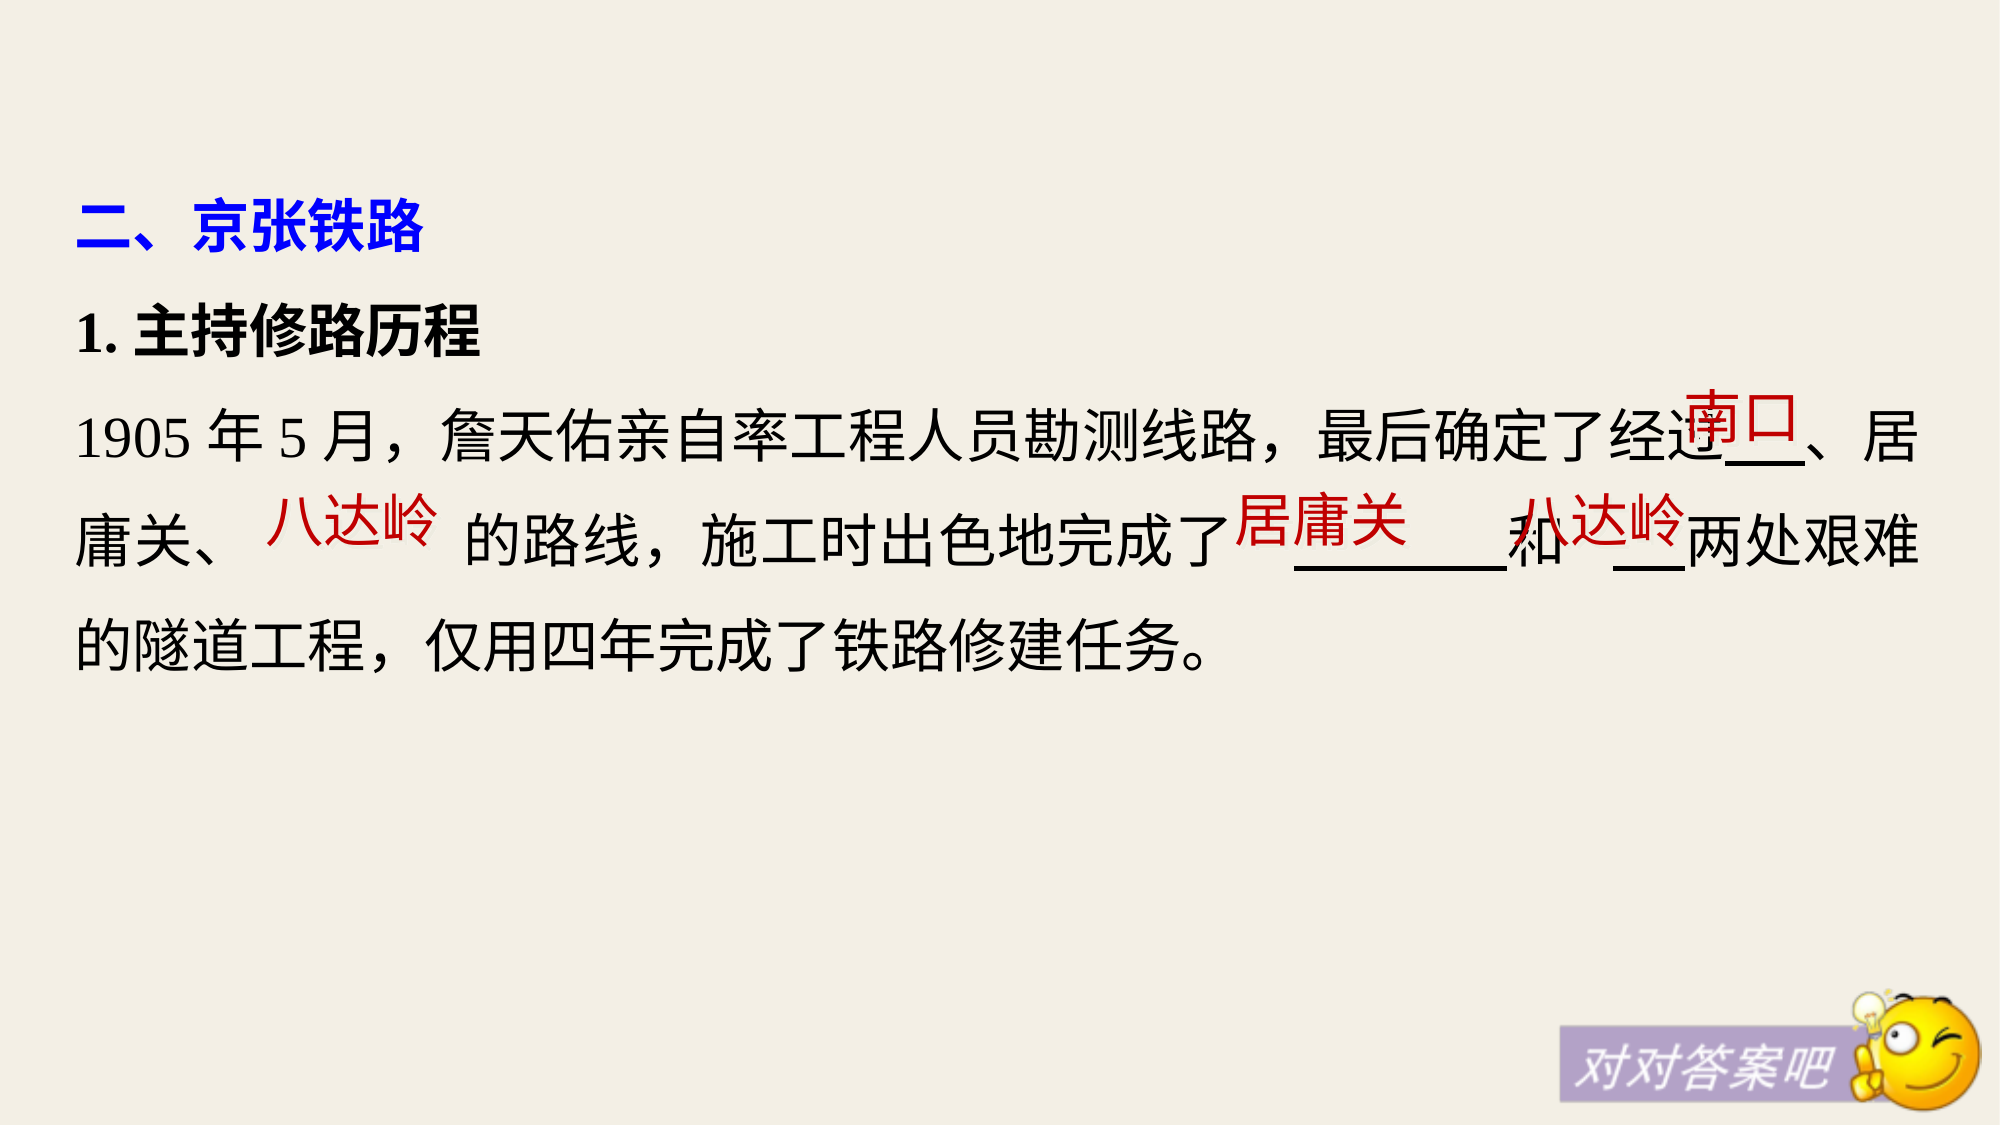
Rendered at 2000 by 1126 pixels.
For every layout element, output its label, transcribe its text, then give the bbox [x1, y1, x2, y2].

text_box 八达岭 [1497, 476, 1702, 562]
text_box 南口 [1669, 373, 1816, 458]
text_box 居庸关 [1219, 475, 1424, 560]
text_box 八达岭 [250, 476, 456, 562]
picture [1542, 988, 1983, 1125]
text_box 二、京张铁路 1.主持修路历程 1905年5月，詹天佑亲自率工程人员勘测线路，最后确定了经过 、居庸关、 的路线，施工时出色地完成了 和 两处艰难的隧道工程，仅用四年完成了铁路修建任务。 [54, 143, 1942, 689]
